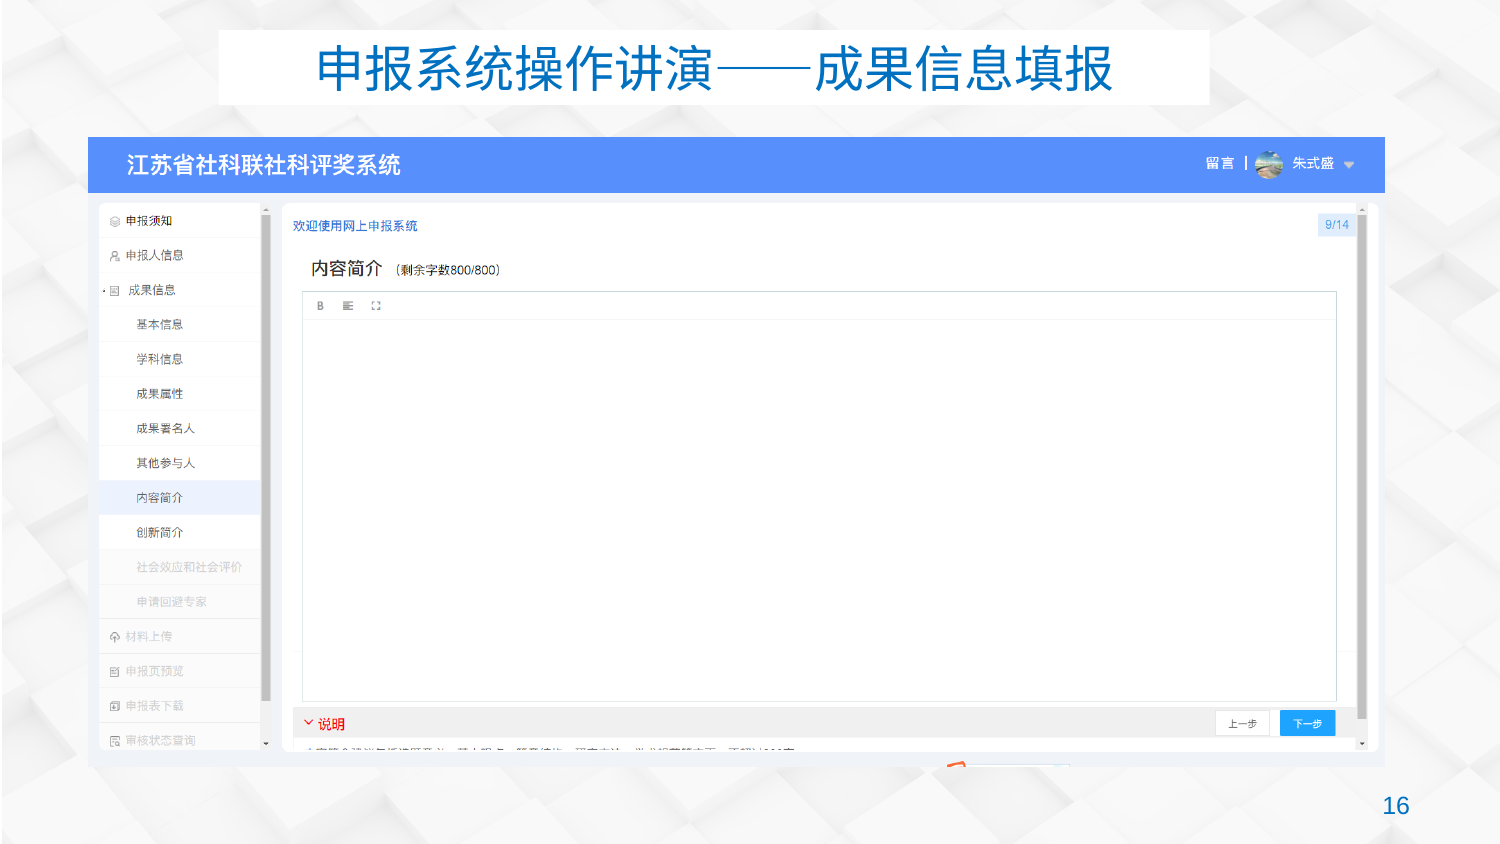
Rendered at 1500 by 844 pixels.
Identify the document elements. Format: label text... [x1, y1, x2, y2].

picture [88, 136, 1385, 767]
slide_number 16 [1074, 781, 1426, 828]
text_box 申报系统操作讲演——成果信息填报 [218, 30, 1210, 105]
